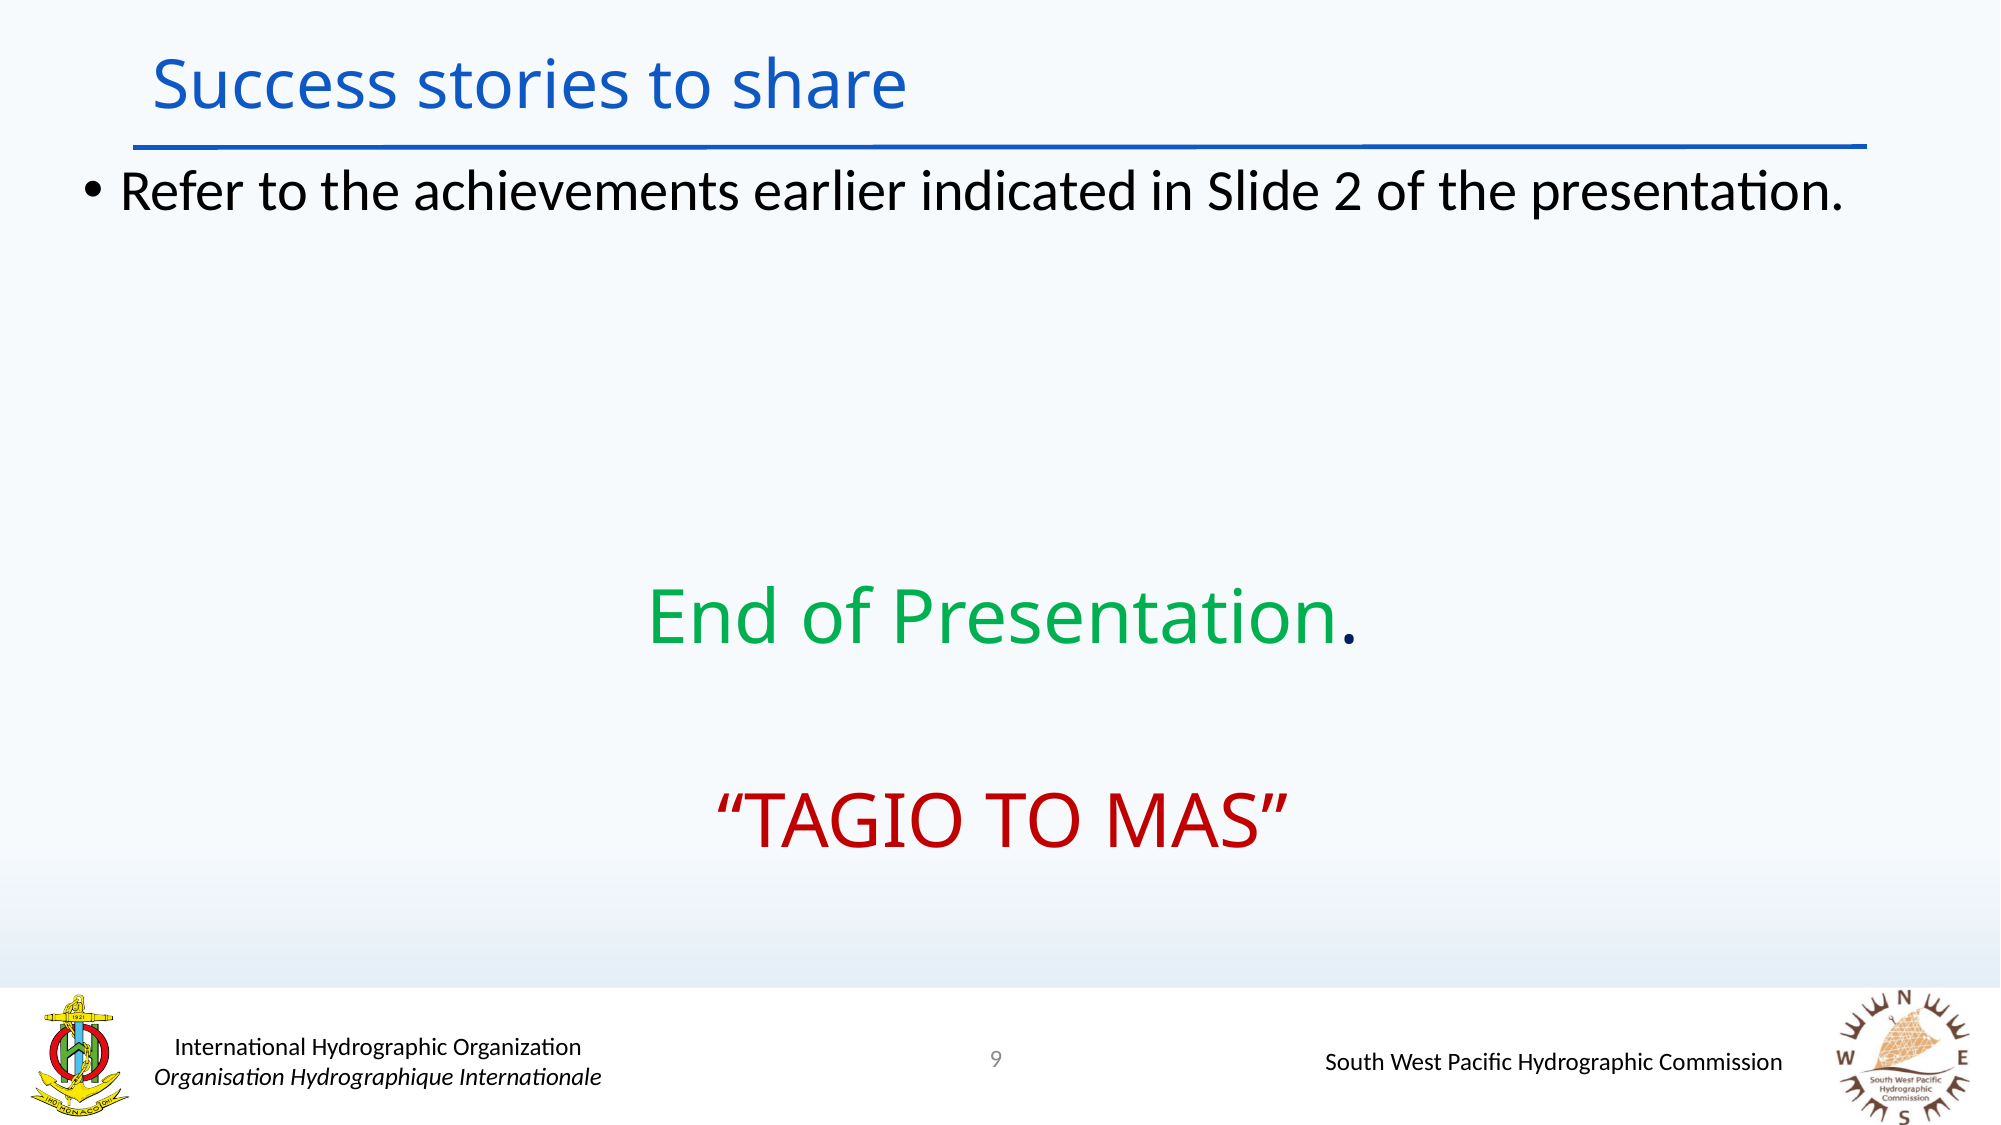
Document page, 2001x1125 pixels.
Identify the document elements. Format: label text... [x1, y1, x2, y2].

list Refer to the achievements earlier indicated in Slide 2 of the presentation. End of Presentation. “TAGIO TO MAS” [67, 152, 1939, 975]
picture [22, 990, 134, 1125]
picture [1835, 989, 1970, 1125]
slide_number 9 [771, 1027, 1221, 1088]
title Success stories to share [137, 42, 1863, 132]
